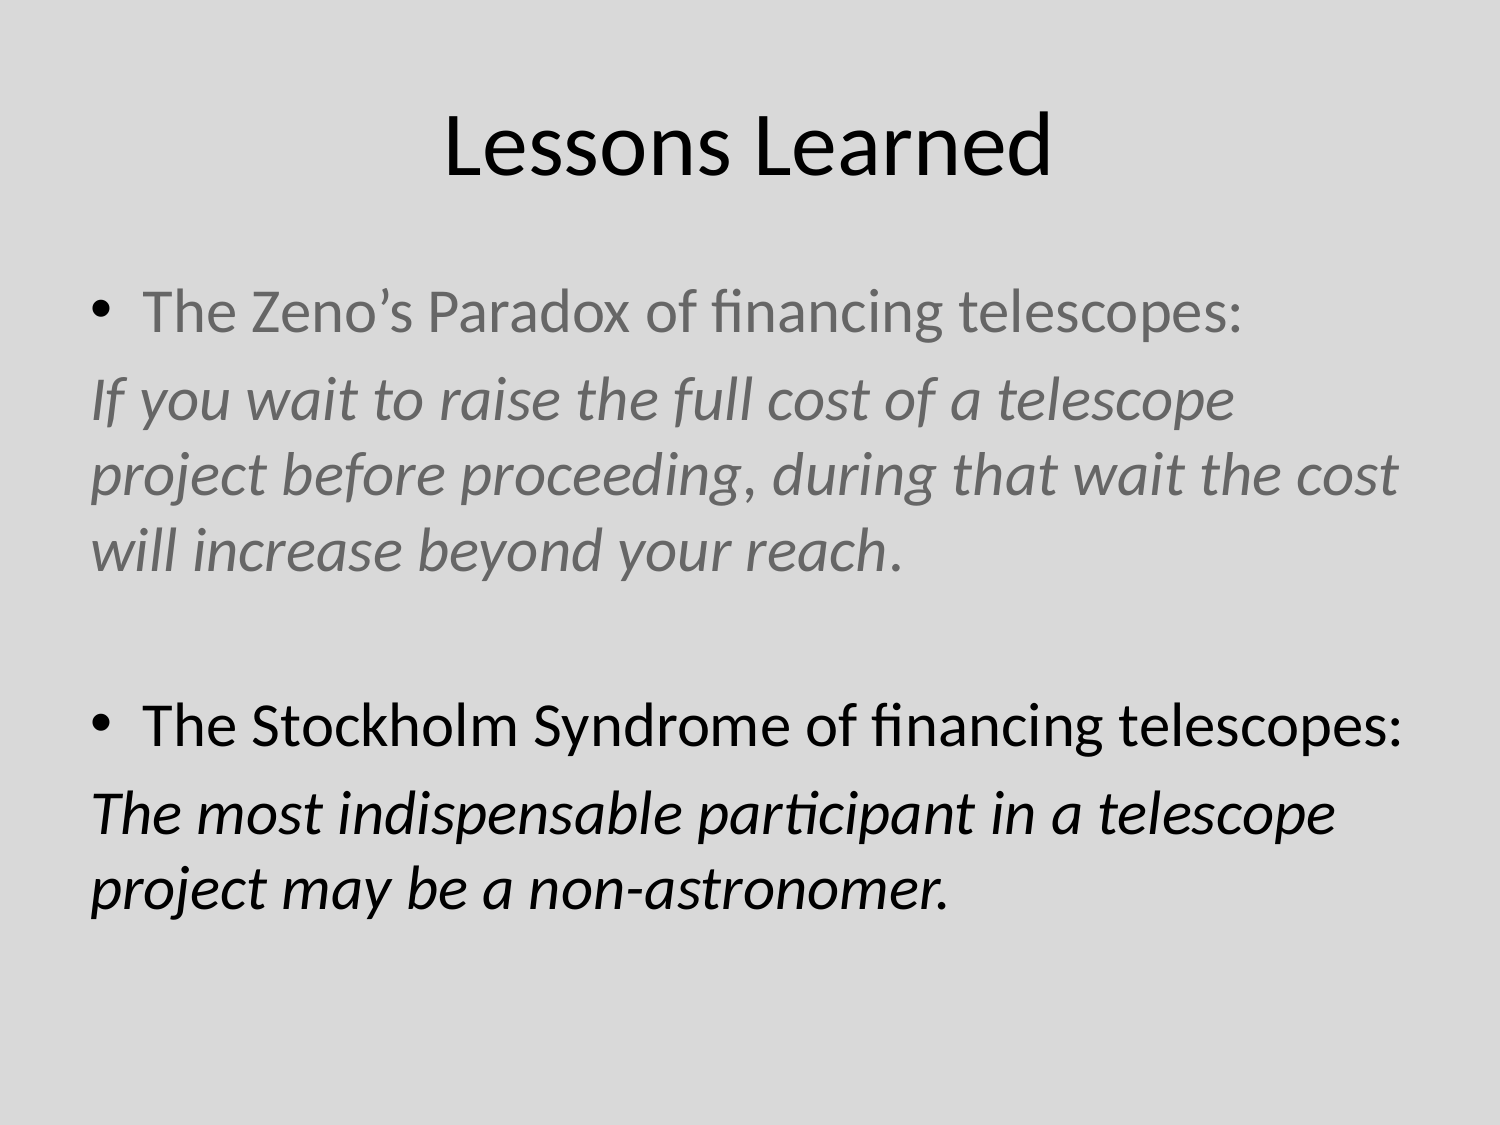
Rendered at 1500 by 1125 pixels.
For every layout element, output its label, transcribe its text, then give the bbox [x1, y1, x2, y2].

title Lessons Learned [75, 45, 1425, 233]
list The Zeno’s Paradox of financing telescopes: If you wait to raise the full cost of a telescope project before proceeding, during that wait the cost will increase beyond your reach. The Stockholm Syndrome of financing telescopes: The most indispensable participant in a telescope project may be a non-astronomer. [75, 262, 1425, 1005]
